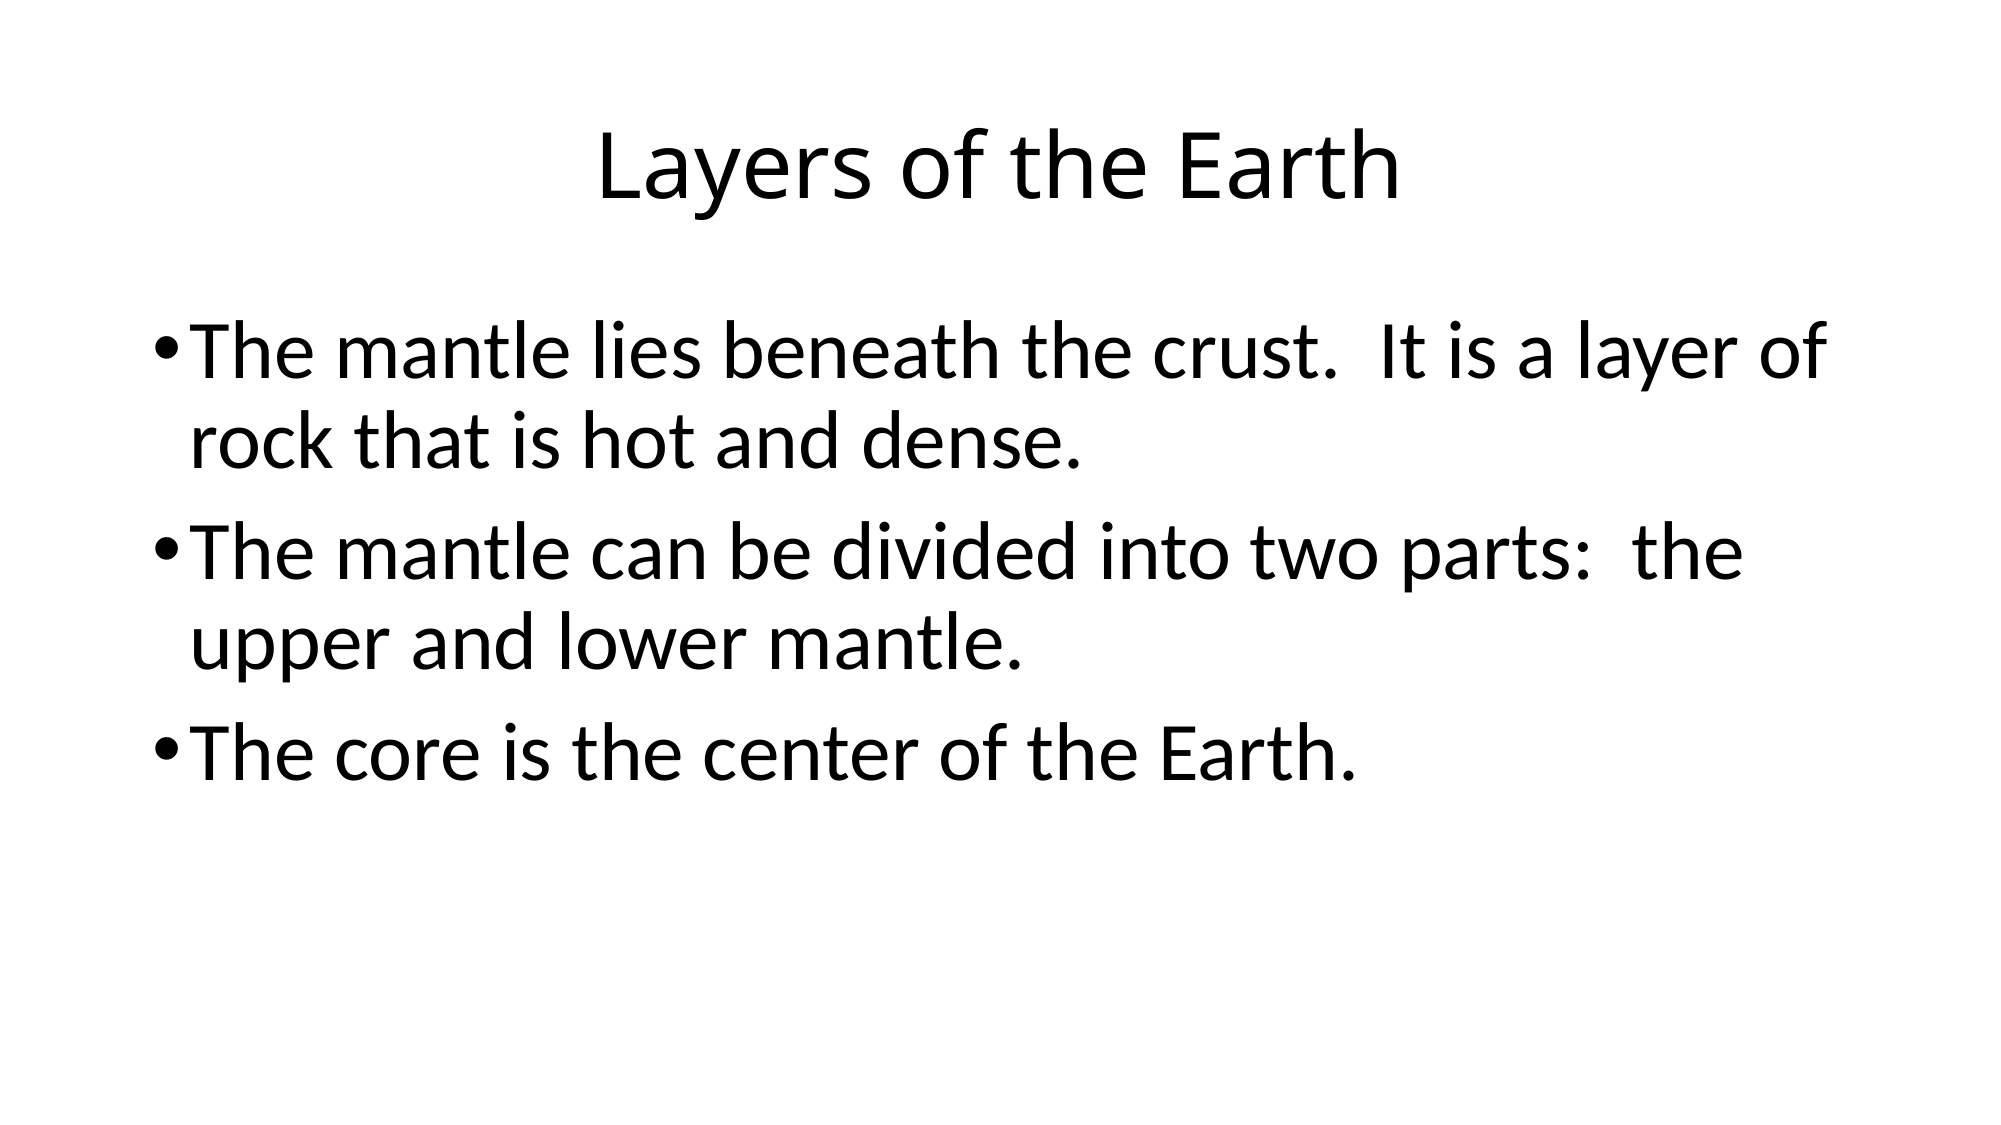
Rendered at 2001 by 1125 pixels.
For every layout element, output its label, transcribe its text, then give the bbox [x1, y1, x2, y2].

title Layers of the Earth [137, 59, 1863, 278]
list The mantle lies beneath the crust. It is a layer of rock that is hot and dense. The mantle can be divided into two parts: the upper and lower mantle. The core is the center of the Earth. [137, 299, 1863, 1014]
